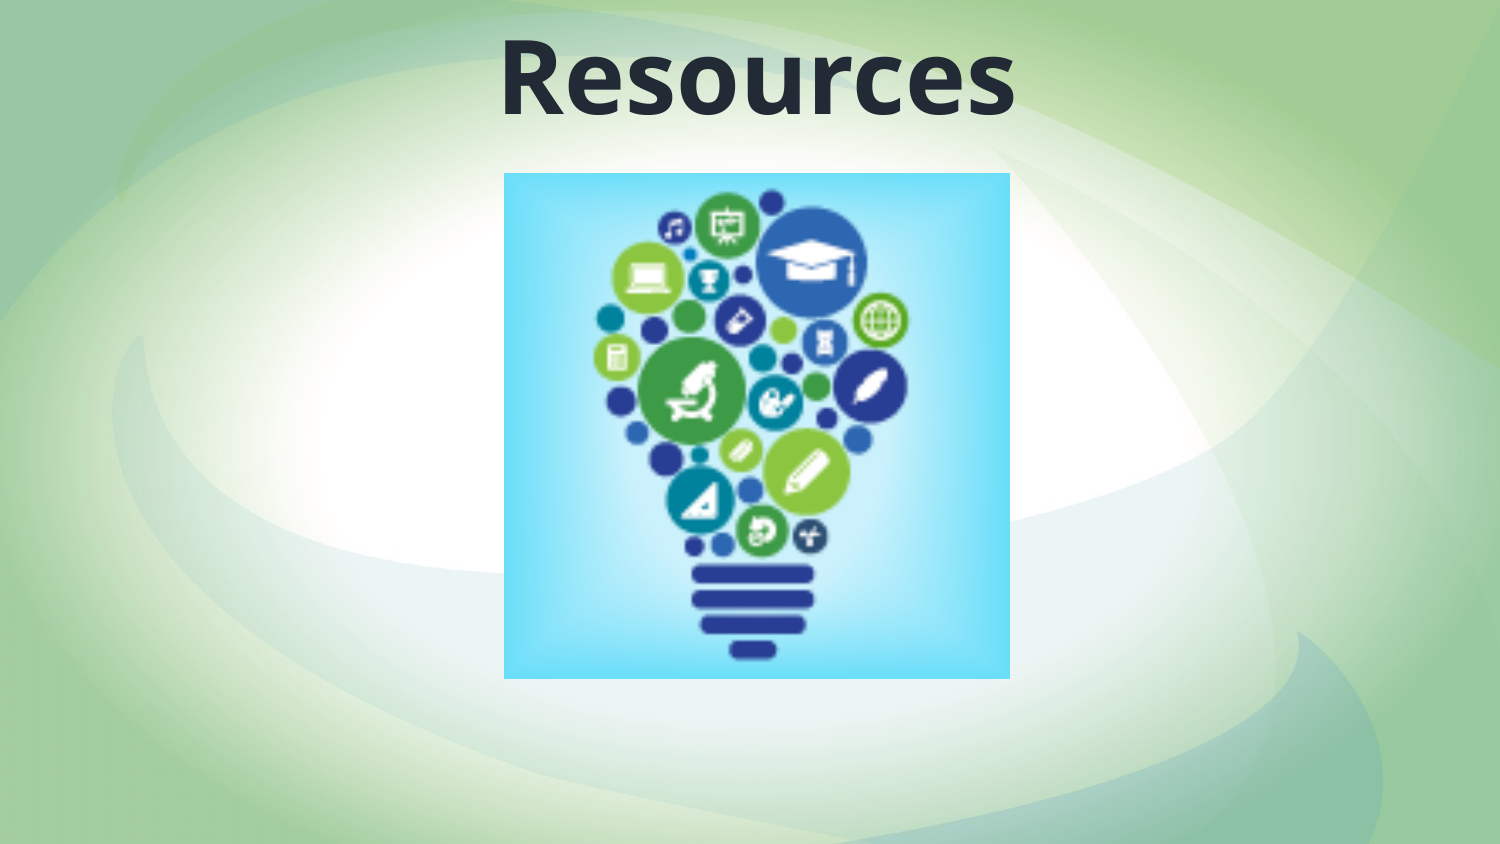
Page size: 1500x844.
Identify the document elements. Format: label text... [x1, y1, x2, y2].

picture [504, 173, 1010, 679]
slide_number [0, 0, 1500, 844]
title Resources [14, 10, 1500, 151]
